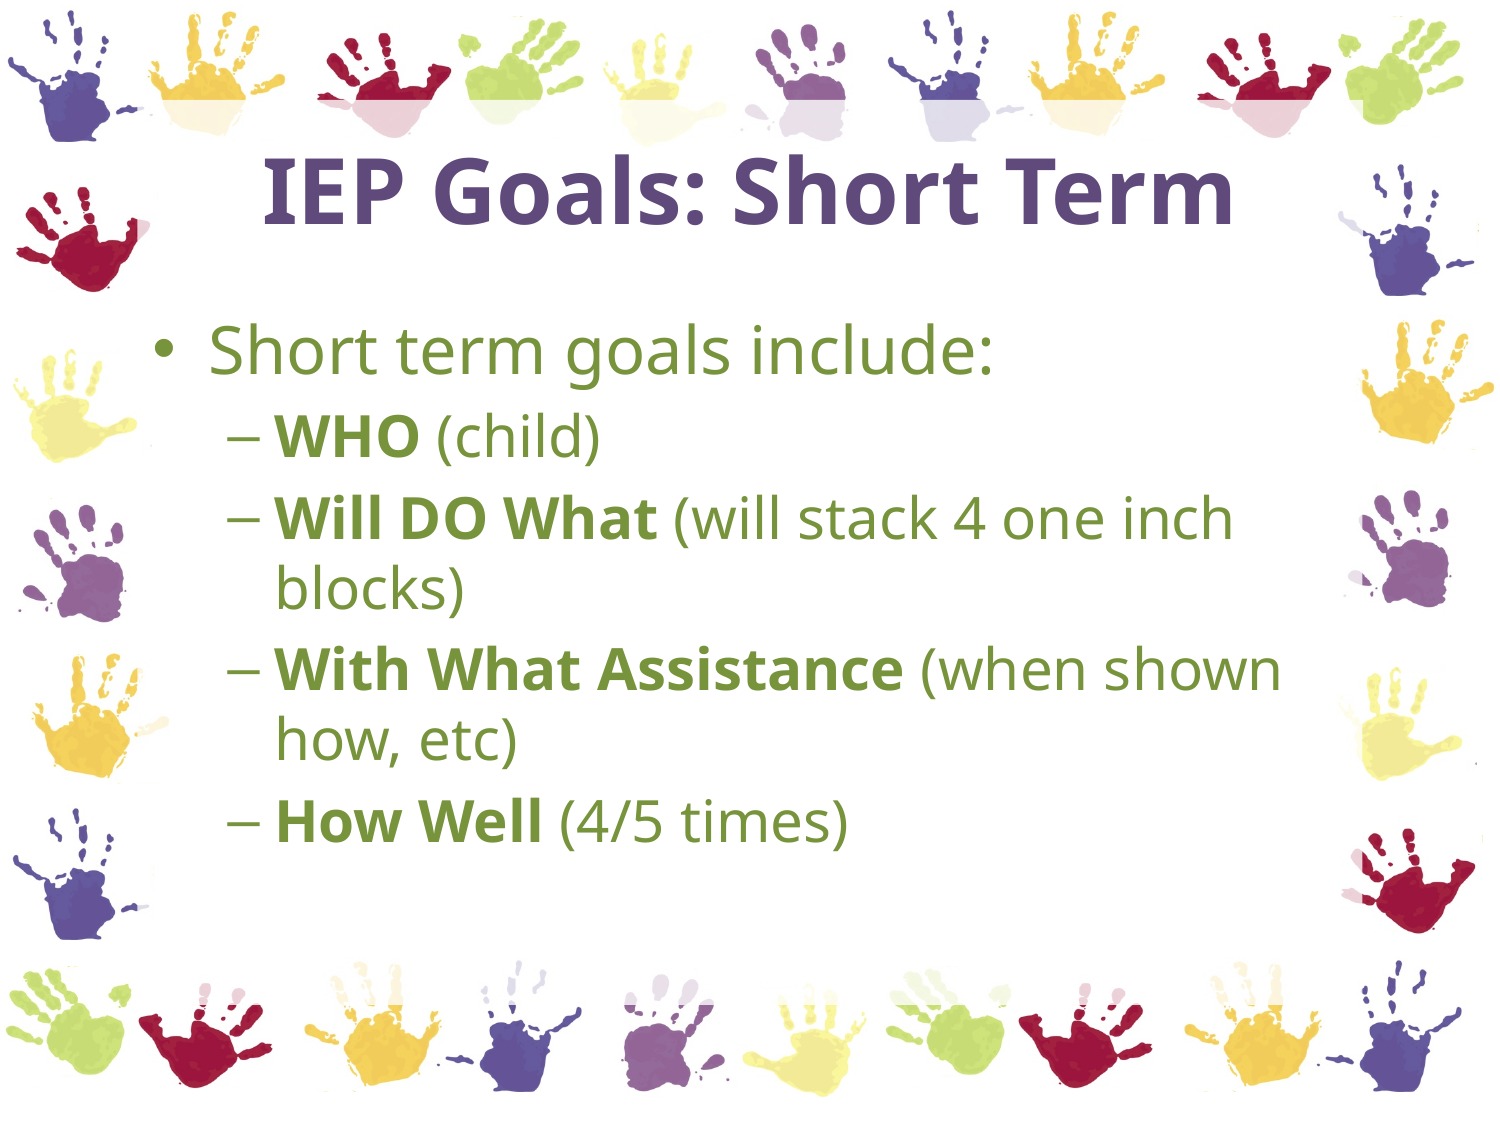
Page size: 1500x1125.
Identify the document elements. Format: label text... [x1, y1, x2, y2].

picture [23, 648, 137, 784]
picture [298, 1005, 586, 1092]
title IEP Goals: Short Term [137, 99, 1364, 275]
picture [1363, 812, 1483, 935]
picture [1185, 16, 1466, 139]
picture [600, 18, 869, 99]
picture [4, 170, 158, 293]
picture [883, 6, 1171, 99]
picture [3, 966, 284, 1089]
picture [1363, 314, 1500, 450]
picture [1363, 652, 1477, 784]
picture [16, 498, 137, 631]
picture [1363, 484, 1472, 616]
picture [305, 16, 586, 99]
picture [1333, 160, 1479, 296]
picture [1178, 956, 1466, 1092]
picture [8, 804, 137, 940]
list Short term goals include: WHO (child) Will DO What (will stack 4 one inch blocks) With What Assistance (when shown how, etc) How Well (4/5 times) [137, 299, 1363, 1005]
picture [3, 6, 291, 142]
picture [600, 1005, 869, 1100]
picture [883, 1005, 1164, 1089]
picture [10, 334, 137, 466]
